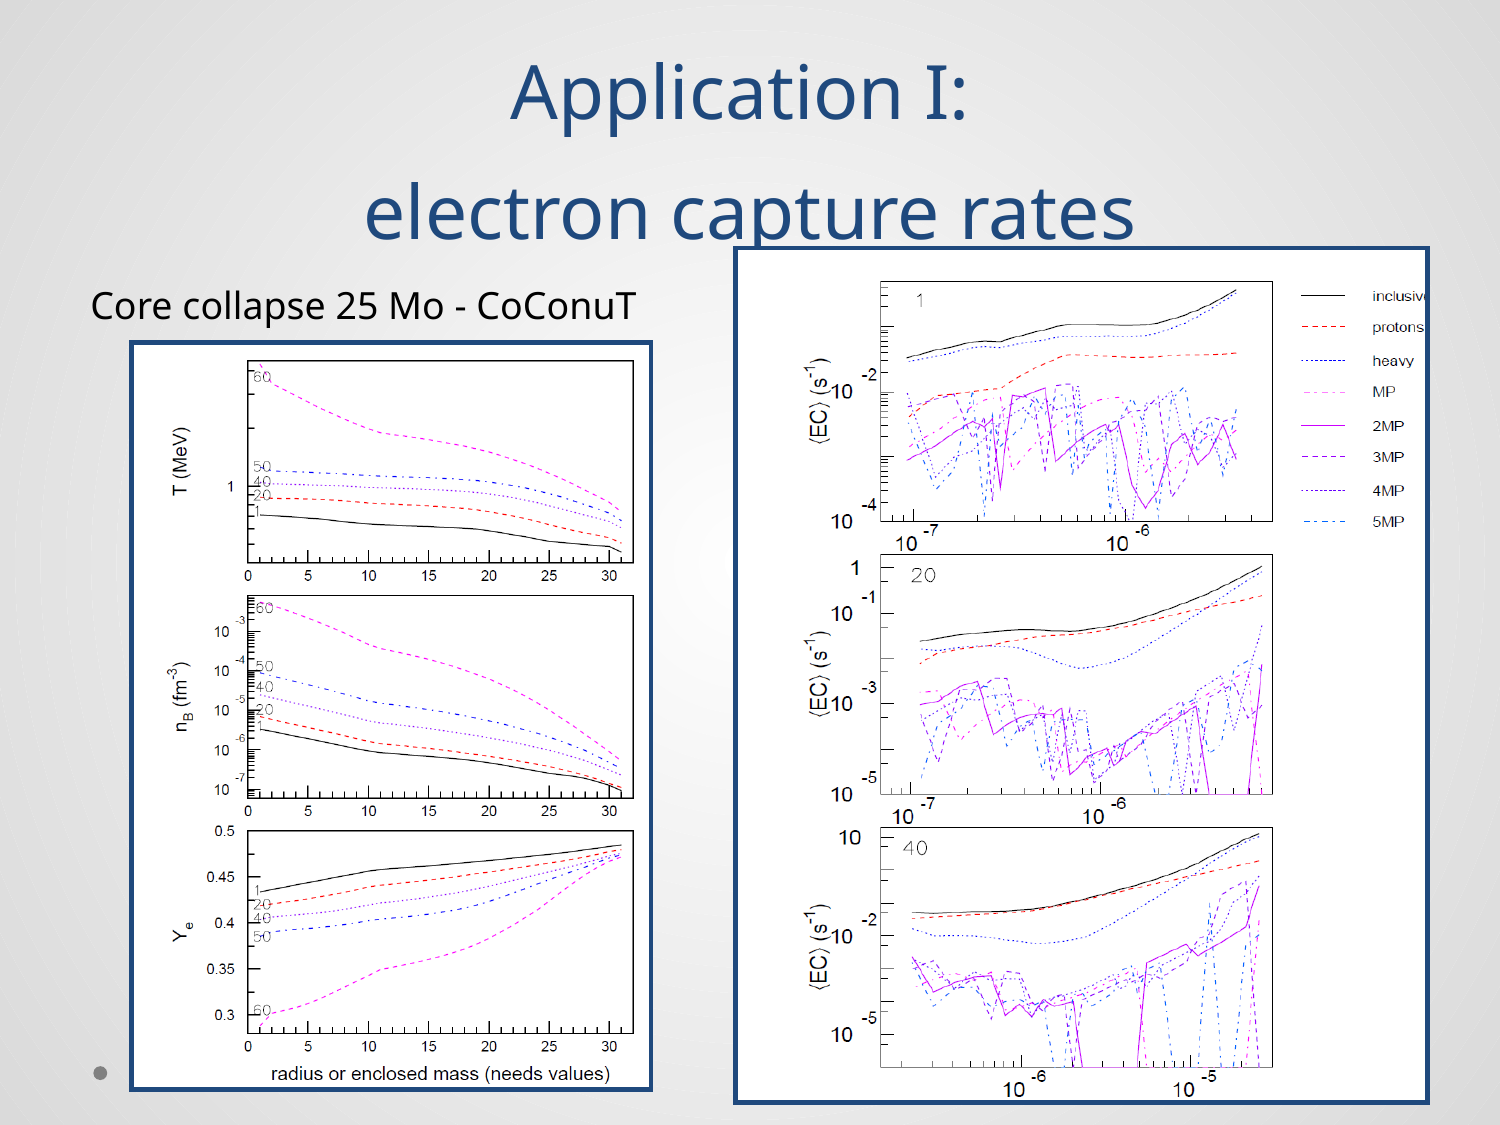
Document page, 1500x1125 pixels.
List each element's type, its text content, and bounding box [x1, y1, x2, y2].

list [133, 344, 650, 1088]
text_box Core collapse 25 Mo - CoConuT [75, 274, 653, 335]
picture [737, 250, 1426, 1101]
title Application I: electron capture rates [75, 0, 1425, 263]
